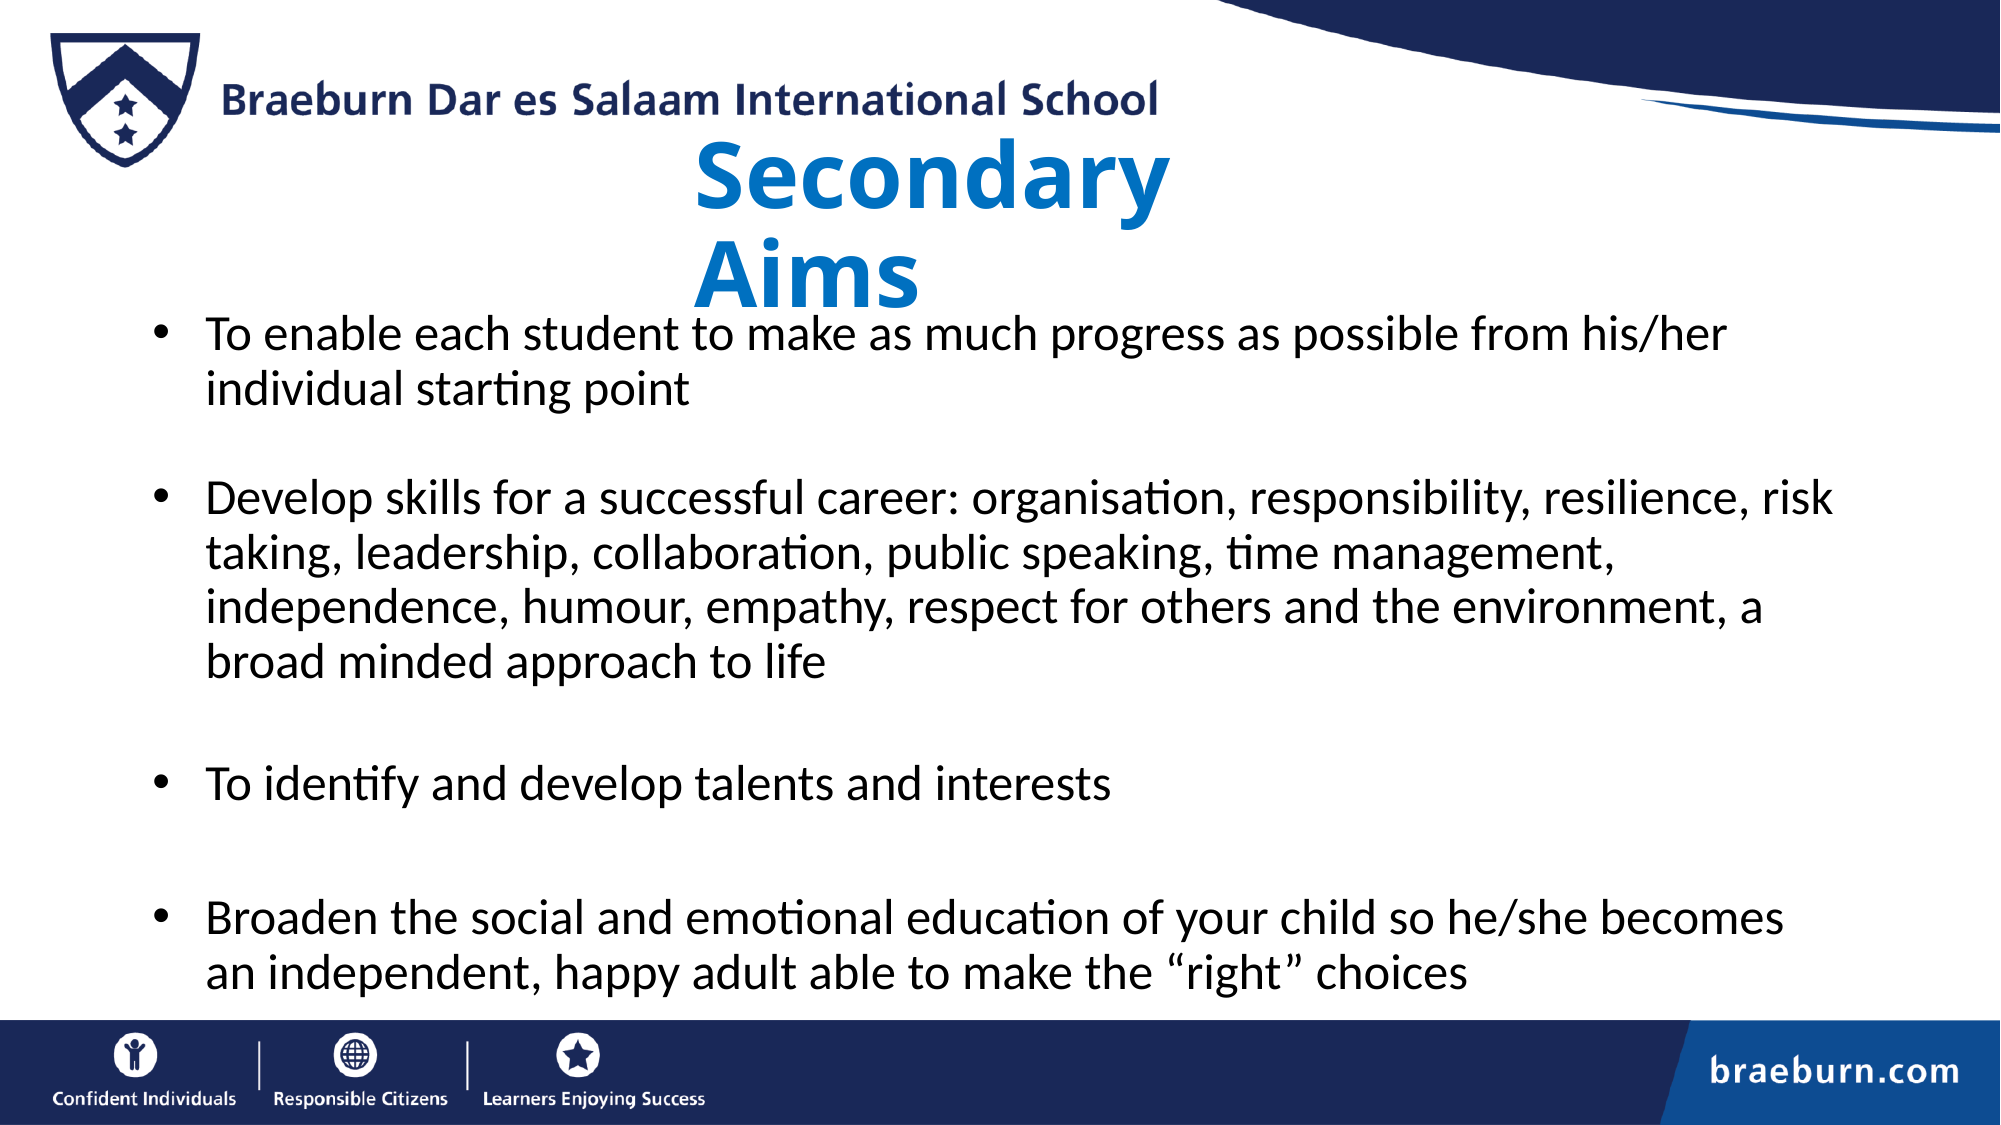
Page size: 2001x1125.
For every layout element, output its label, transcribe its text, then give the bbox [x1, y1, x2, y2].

title Secondary Aims [679, 156, 1321, 299]
picture [0, 0, 2000, 1125]
list To enable each student to make as much progress as possible from his/her individual starting point Develop skills for a successful career: organisation, responsibility, resilience, risk taking, leadership, collaboration, public speaking, time management, independence, humour, empathy, respect for others and the environment, a broad minded approach to life To identify and develop talents and interests Broaden the social and emotional education of your child so he/she becomes an independent, happy adult able to make the “right” choices [137, 299, 1863, 1014]
